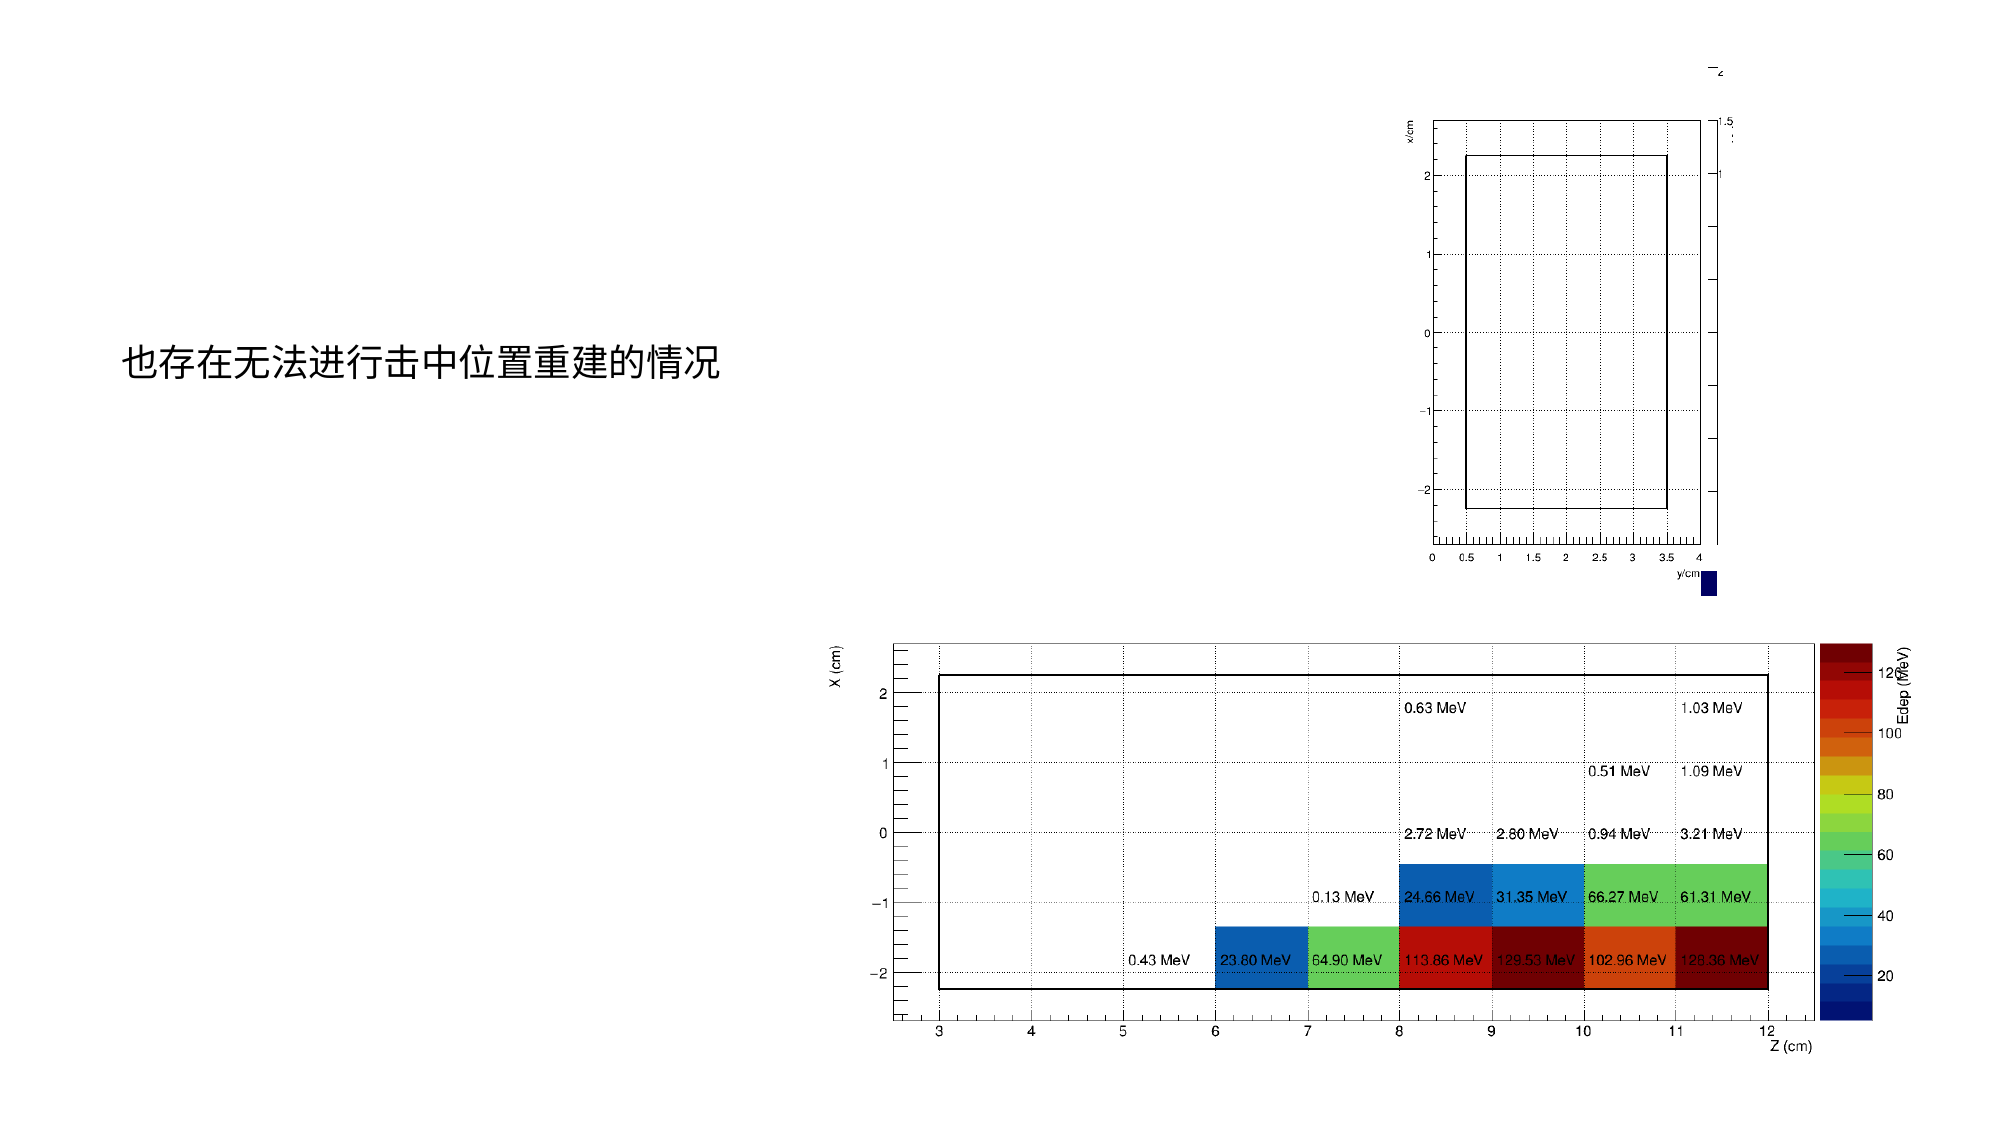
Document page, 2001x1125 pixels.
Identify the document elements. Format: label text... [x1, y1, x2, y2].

picture [778, 67, 1929, 1068]
text_box 也存在无法进行击中位置重建的情况 [106, 331, 1292, 392]
